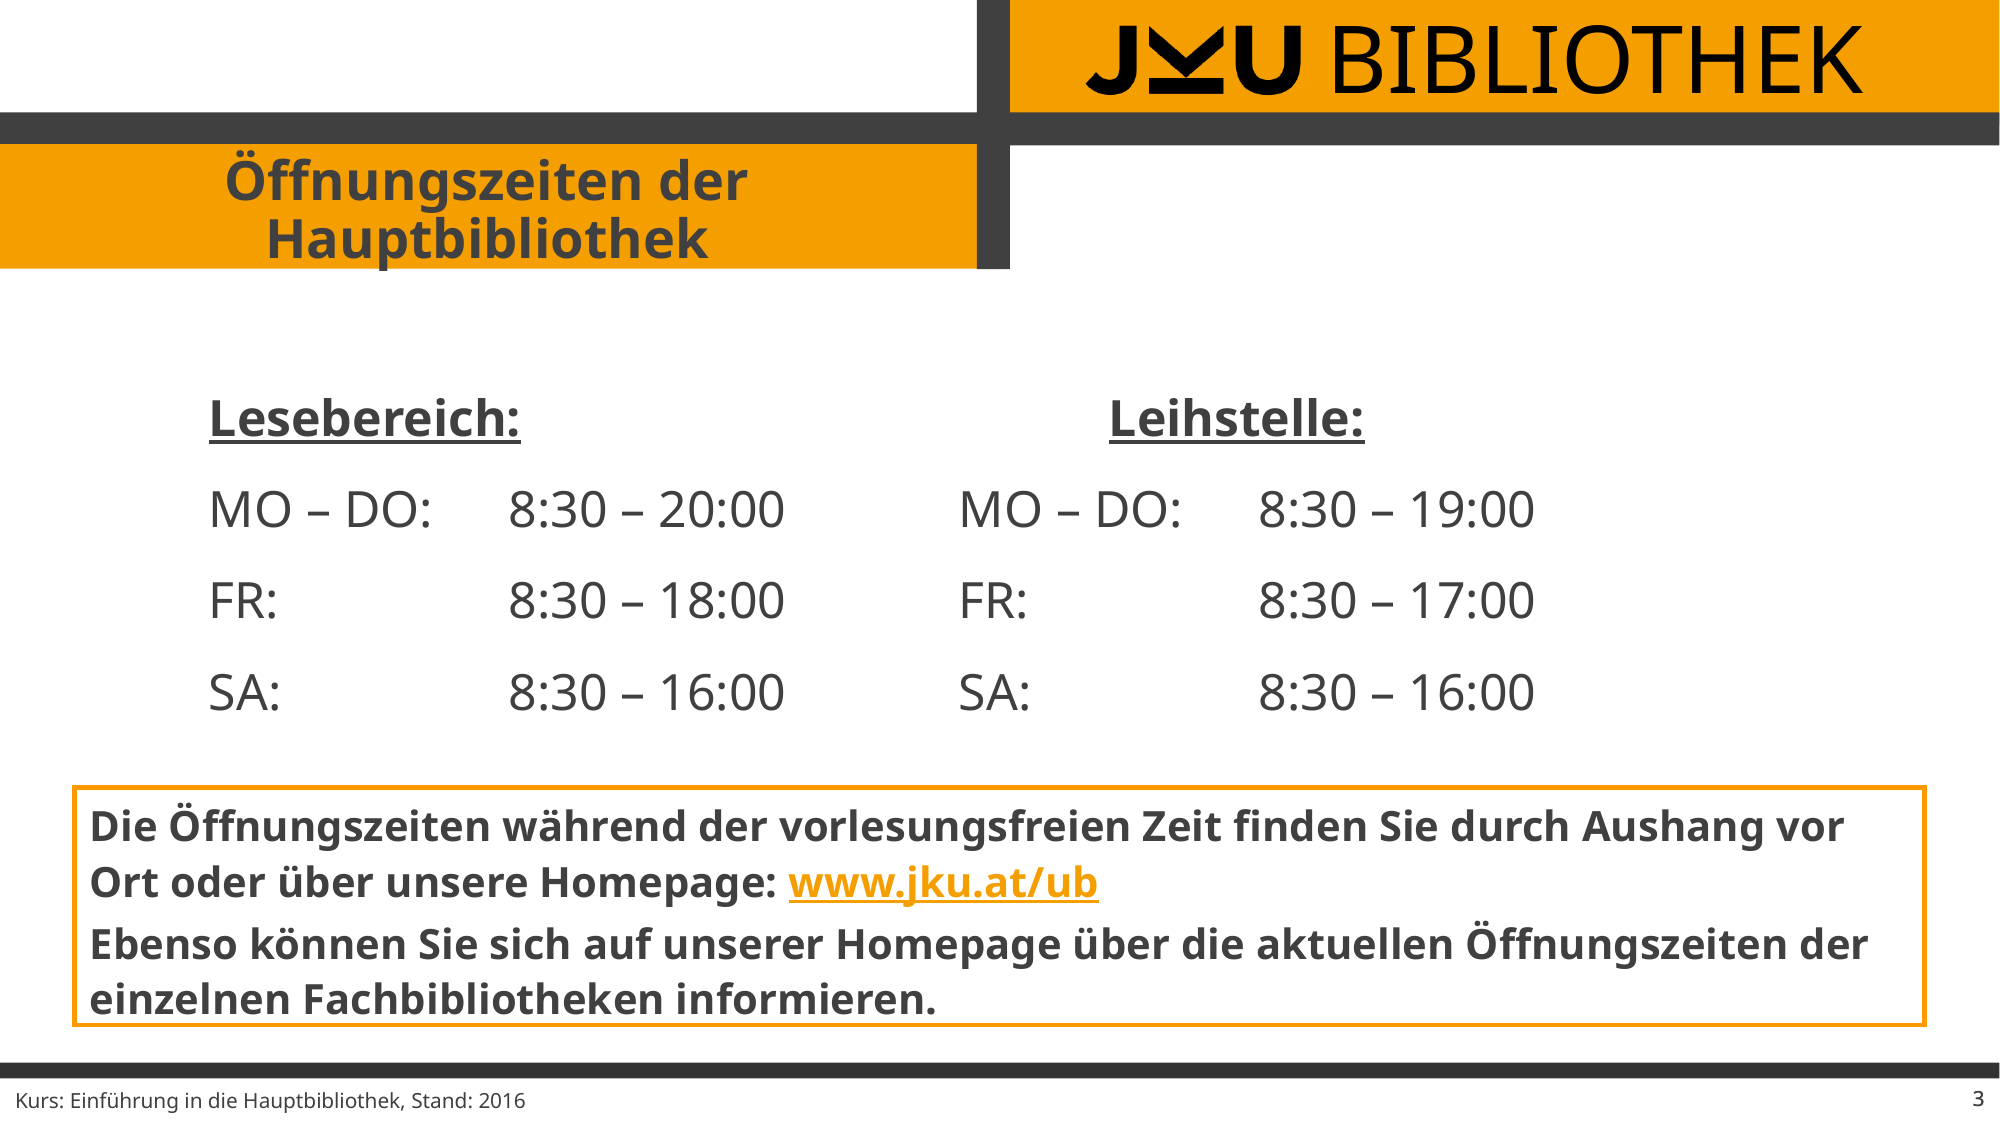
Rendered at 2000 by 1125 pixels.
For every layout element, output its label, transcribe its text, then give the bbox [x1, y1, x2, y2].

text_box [1081, 4, 1951, 124]
slide_number 3 [1824, 1074, 2000, 1125]
text_box Die Öffnungszeiten während der vorlesungsfreien Zeit finden Sie durch Aushang vor Ort oder über unsere Homepage: www.jku.at/ub Ebenso können Sie sich auf unserer Homepage über die aktuellen Öffnungszeiten der einzelnen Fachbibliotheken informieren. [74, 787, 1925, 1025]
footer Kurs: Einführung in die Hauptbibliothek, Stand: 2016 [0, 1074, 1244, 1125]
title Öffnungszeiten der Hauptbibliothek [0, 184, 975, 279]
list Lesebereich: Leihstelle: MO – DO: 8:30 – 20:00 MO – DO: 8:30 – 19:00 FR: 8:30 – 18:00 FR: 8:30 – 17:00 SA: 8:30 – 16:00 SA: 8:30 – 16:00 [193, 385, 1920, 787]
